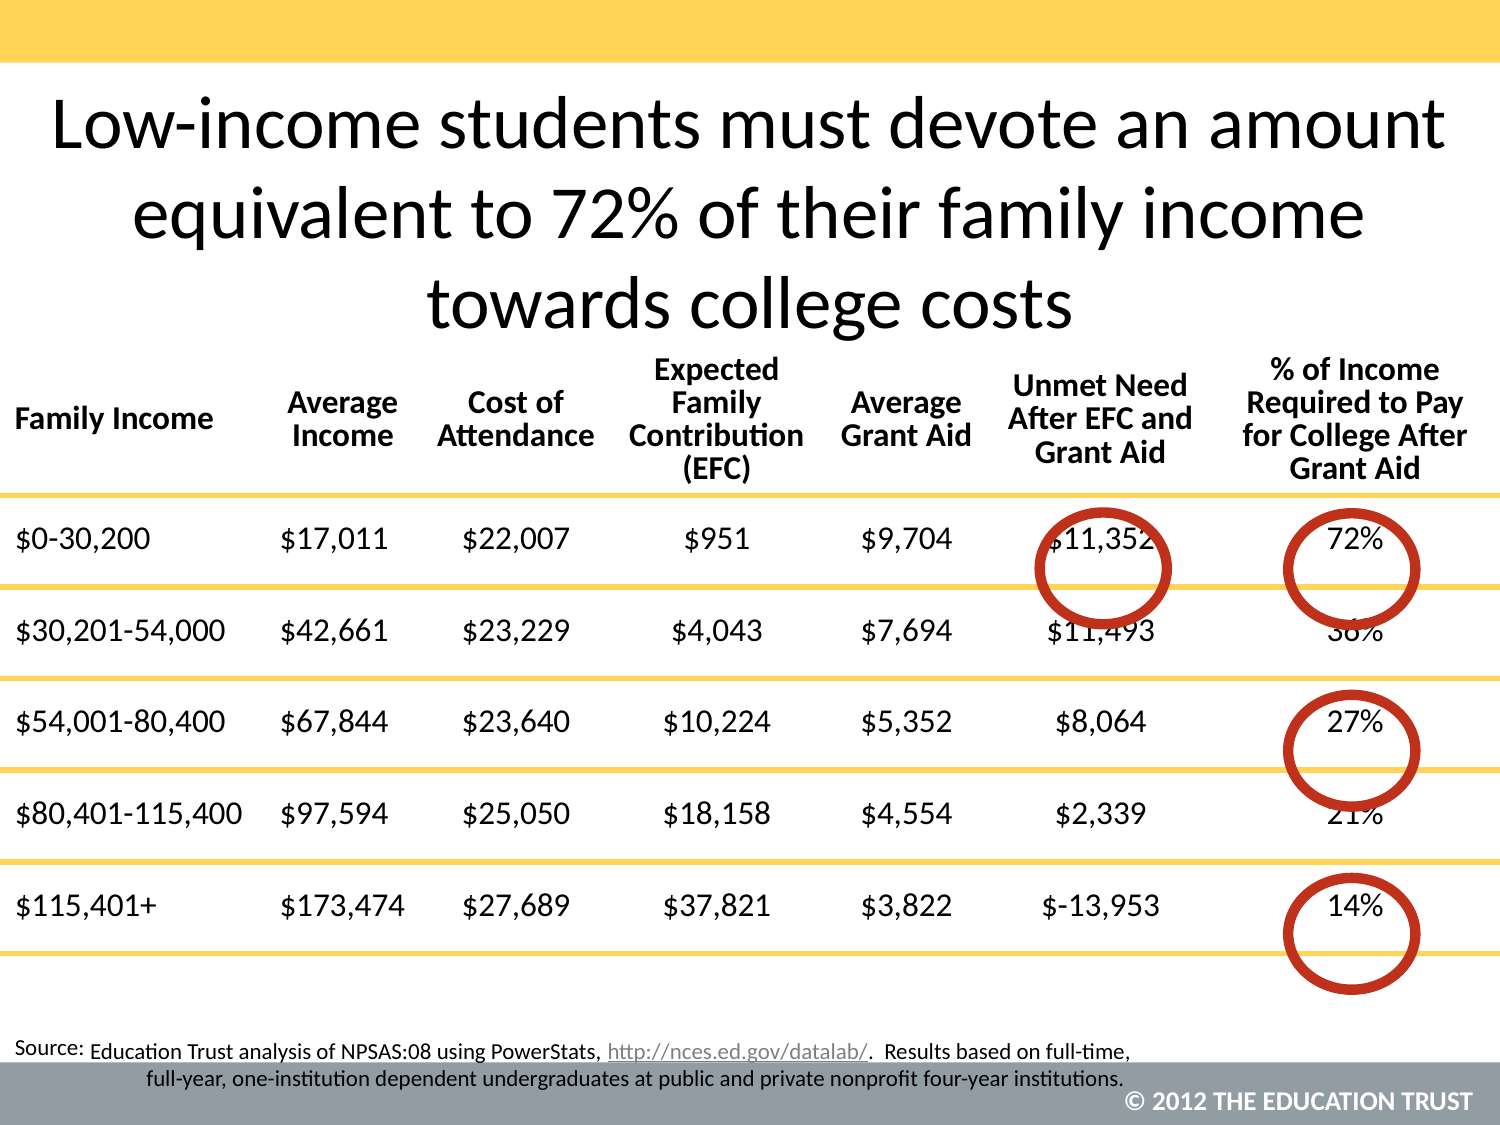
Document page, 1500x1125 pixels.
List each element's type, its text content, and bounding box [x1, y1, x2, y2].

table_cell $18,158 [611, 773, 823, 859]
table_cell $17,011 [265, 498, 421, 584]
table_header Family Income [0, 348, 265, 493]
table_cell $0-30,200 [0, 498, 265, 584]
list Education Trust analysis of NPSAS:08 using PowerStats, http://nces.ed.gov/datalab/. Results based on full-time, full-year, one-institution dependent undergraduates at public and private nonprofit four-year institutions. [74, 1028, 1155, 1068]
table_header Average Income [265, 348, 421, 493]
table_cell $25,050 [421, 773, 611, 859]
table_cell $22,007 [421, 498, 611, 584]
table_cell $7,694 [823, 590, 990, 676]
table_header Expected Family Contribution (EFC) [611, 348, 823, 493]
table_cell $-13,953 [990, 865, 1211, 951]
table_cell $10,224 [611, 681, 823, 767]
text_box [1286, 875, 1418, 992]
text_box [1286, 511, 1418, 628]
table_cell $42,661 [265, 590, 421, 676]
table_cell $951 [611, 498, 823, 584]
table_cell $80,401-115,400 [0, 773, 265, 859]
table_cell $27,689 [421, 865, 611, 951]
table_cell $97,594 [265, 773, 421, 859]
table_header Cost of Attendance [421, 348, 611, 493]
table_header Unmet Need After EFC and Grant Aid [990, 348, 1211, 493]
table_cell $9,704 [823, 498, 990, 584]
table_cell $23,229 [421, 590, 611, 676]
table_cell $37,821 [611, 865, 823, 951]
table_cell $4,554 [823, 773, 990, 859]
table_cell $3,822 [823, 865, 990, 951]
table_cell $2,339 [990, 773, 1211, 859]
text_box [1286, 692, 1418, 809]
text_box [1037, 510, 1169, 627]
table_cell $30,201-54,000 [0, 590, 265, 676]
table_cell $4,043 [611, 590, 823, 676]
table_cell $67,844 [265, 681, 421, 767]
table_cell $54,001-80,400 [0, 681, 265, 767]
table_cell $11,493 [990, 590, 1211, 676]
table_cell 14% [1211, 865, 1500, 951]
table_cell $5,352 [823, 681, 990, 767]
table_cell $23,640 [421, 681, 611, 767]
title Low-income students must devote an amount equivalent to 72% of their family income towards college costs [0, 94, 1500, 322]
table_header Average Grant Aid [823, 348, 990, 493]
table_cell $8,064 [990, 681, 1211, 767]
table_cell $173,474 [265, 865, 421, 951]
table_cell 27% [1211, 681, 1500, 767]
table_cell $11,352 [990, 498, 1211, 584]
table_cell 36% [1211, 590, 1500, 676]
table_cell 21% [1211, 773, 1500, 859]
table_header % of Income Required to Pay for College After Grant Aid [1211, 348, 1500, 493]
table_cell $115,401+ [0, 865, 265, 951]
table_cell 72% [1211, 498, 1500, 584]
